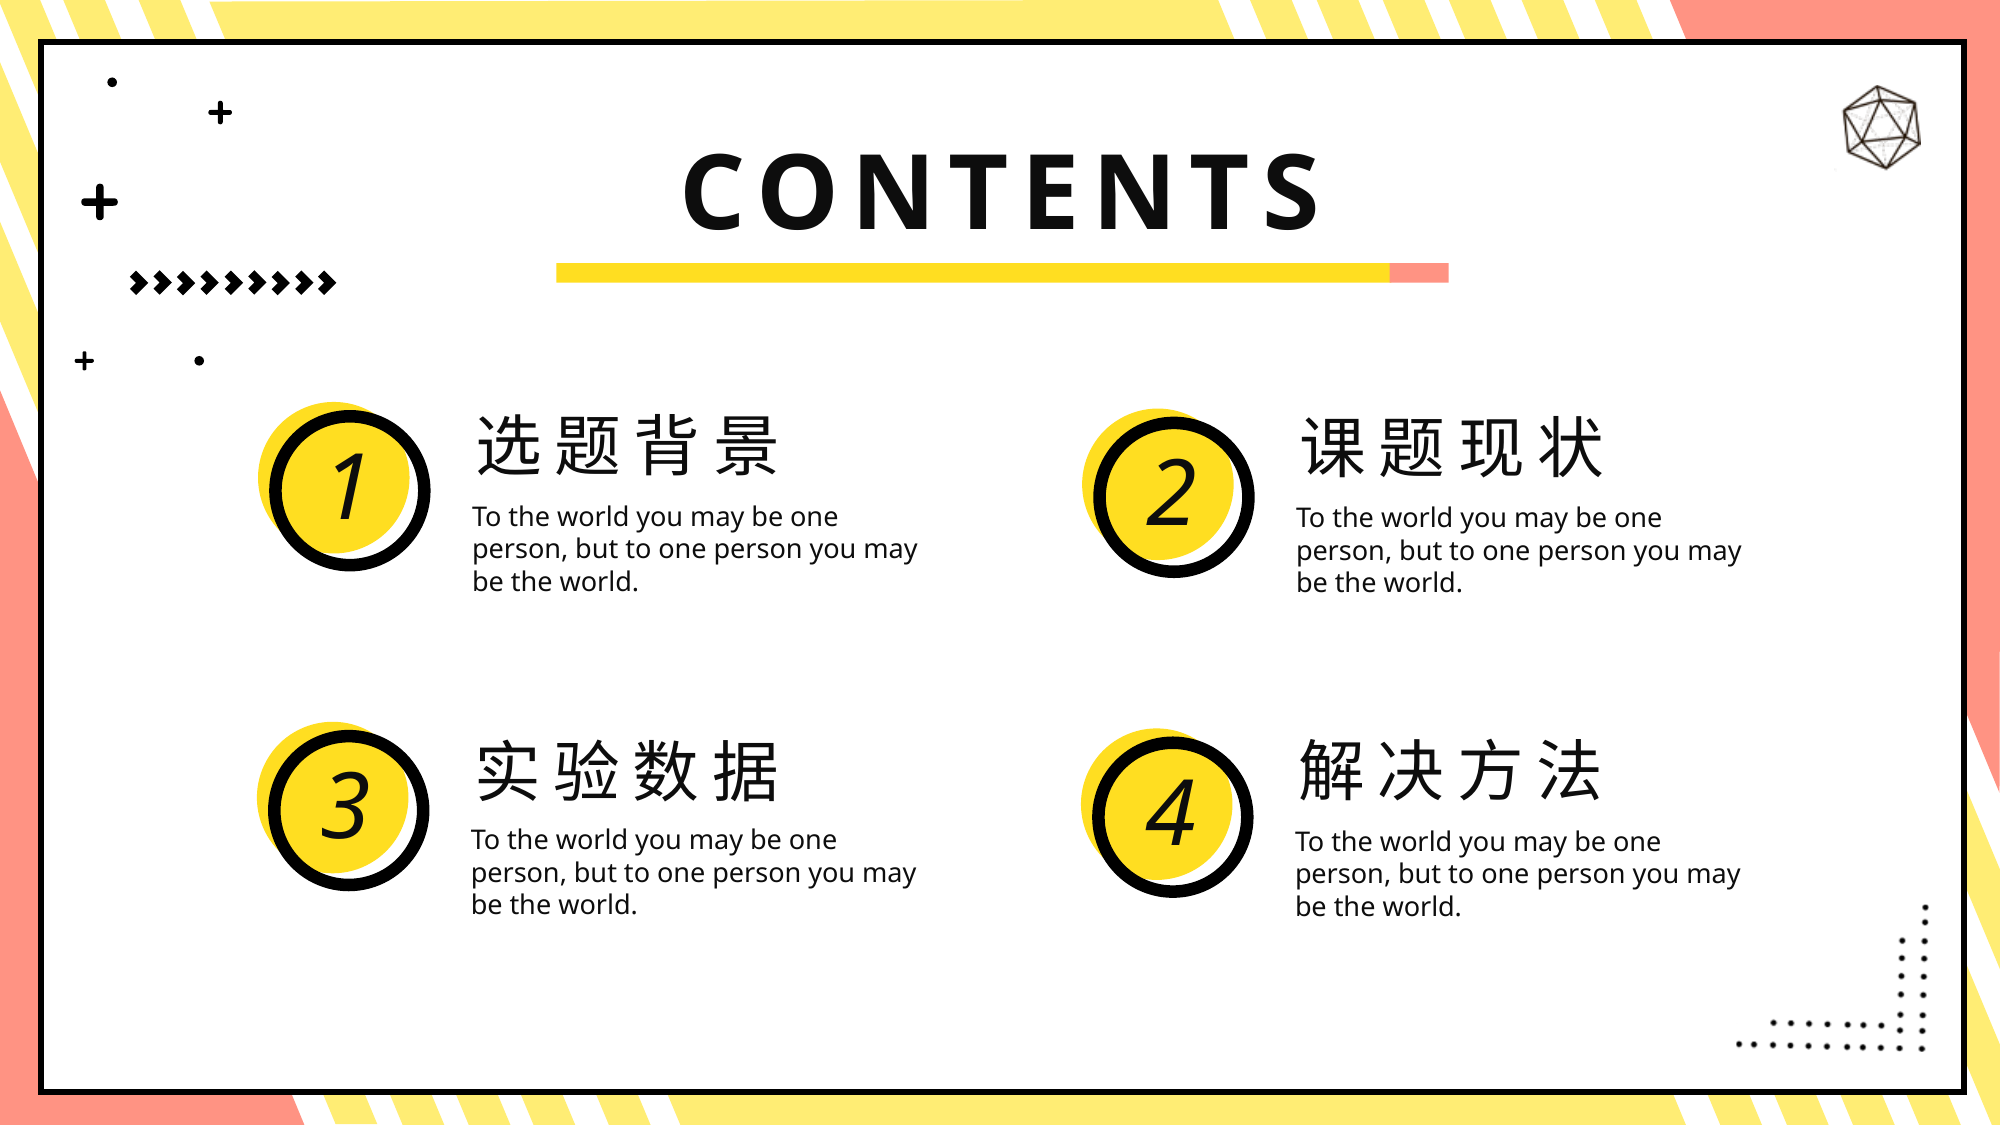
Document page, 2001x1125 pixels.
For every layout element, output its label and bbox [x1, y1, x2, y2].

text_box [1082, 408, 1249, 572]
text_box [74, 351, 94, 371]
text_box [127, 273, 333, 292]
picture [1758, 882, 1906, 1075]
text_box [208, 100, 232, 125]
text_box [258, 401, 425, 566]
text_box [0, 0, 2000, 1125]
text_box [81, 183, 118, 221]
text_box [1080, 728, 1248, 892]
text_box [256, 721, 424, 885]
picture [1834, 86, 1921, 172]
text_box [556, 263, 1449, 283]
